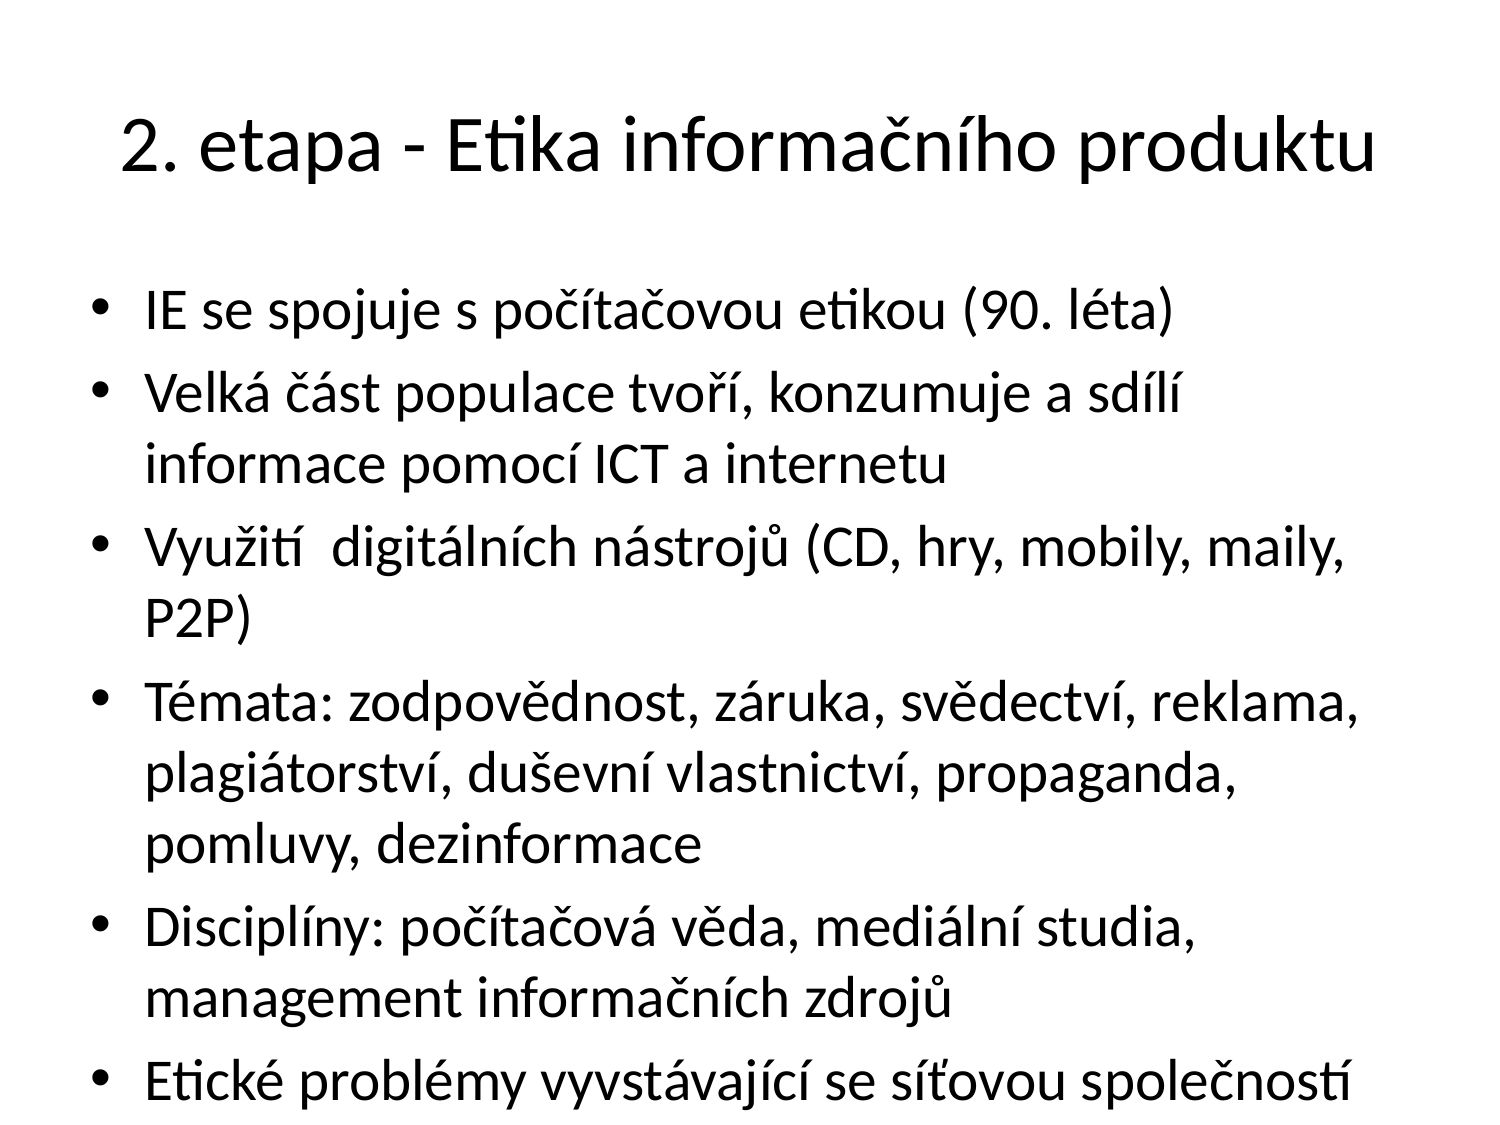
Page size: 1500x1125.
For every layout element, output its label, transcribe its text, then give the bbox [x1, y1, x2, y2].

title 2. etapa - Etika informačního produktu [75, 45, 1425, 233]
list IE se spojuje s počítačovou etikou (90. léta) Velká část populace tvoří, konzumuje a sdílí informace pomocí ICT a internetu Využití digitálních nástrojů (CD, hry, mobily, maily, P2P) Témata: zodpovědnost, záruka, svědectví, reklama, plagiátorství, duševní vlastnictví, propaganda, pomluvy, dezinformace Disciplíny: počítačová věda, mediální studia, management informačních zdrojů Etické problémy vyvstávající se síťovou společností [75, 262, 1425, 1125]
